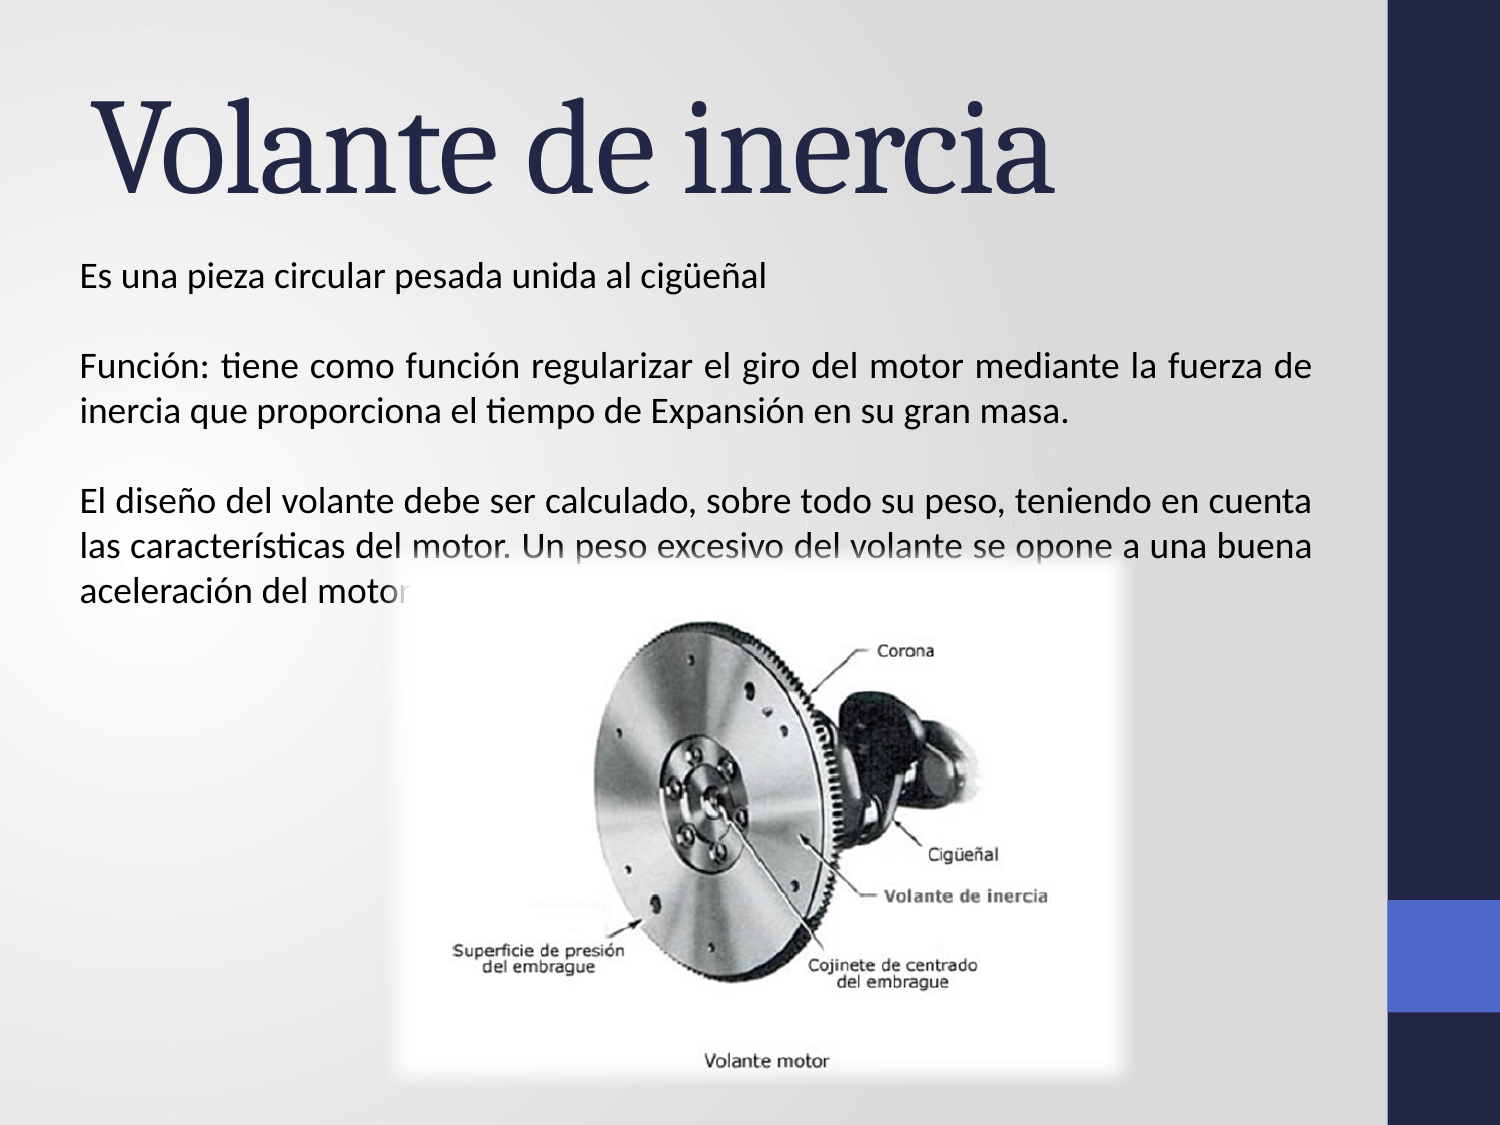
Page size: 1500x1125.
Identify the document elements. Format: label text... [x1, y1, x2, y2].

text_box Es una pieza circular pesada unida al cigüeñal Función: tiene como función regularizar el giro del motor mediante la fuerza de inercia que proporciona el tiempo de Expansión en su gran masa. El diseño del volante debe ser calculado, sobre todo su peso, teniendo en cuenta las características del motor. Un peso excesivo del volante se opone a una buena aceleración del motor. [64, 243, 1329, 619]
title Volante de inercia [75, 45, 1325, 233]
picture [377, 538, 1141, 1095]
